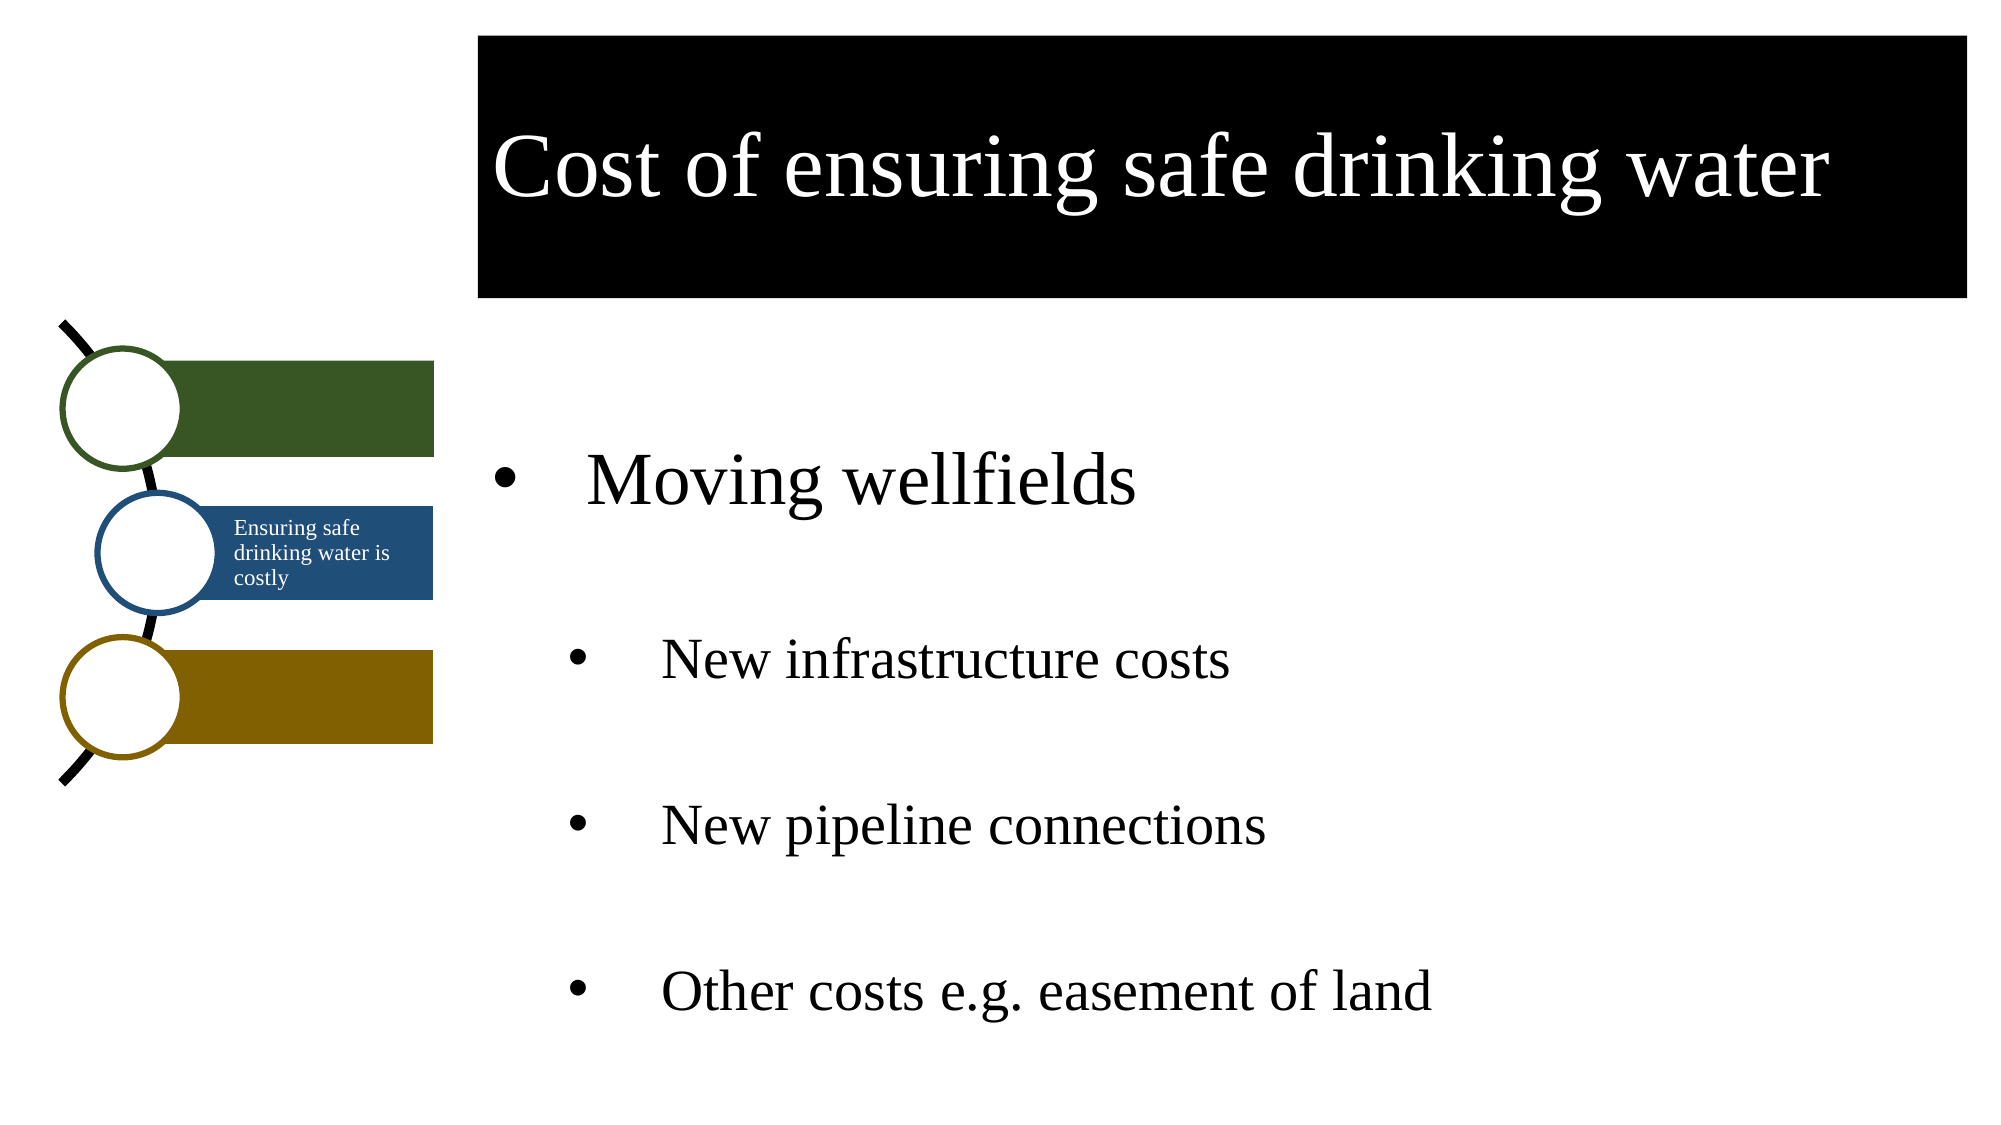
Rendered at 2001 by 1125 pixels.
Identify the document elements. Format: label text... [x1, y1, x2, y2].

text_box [55, 35, 441, 1071]
list Moving wellfields New infrastructure costs New pipeline connections Other costs e.g. easement of land [477, 331, 1968, 1069]
title Cost of ensuring safe drinking water [477, 35, 1968, 299]
